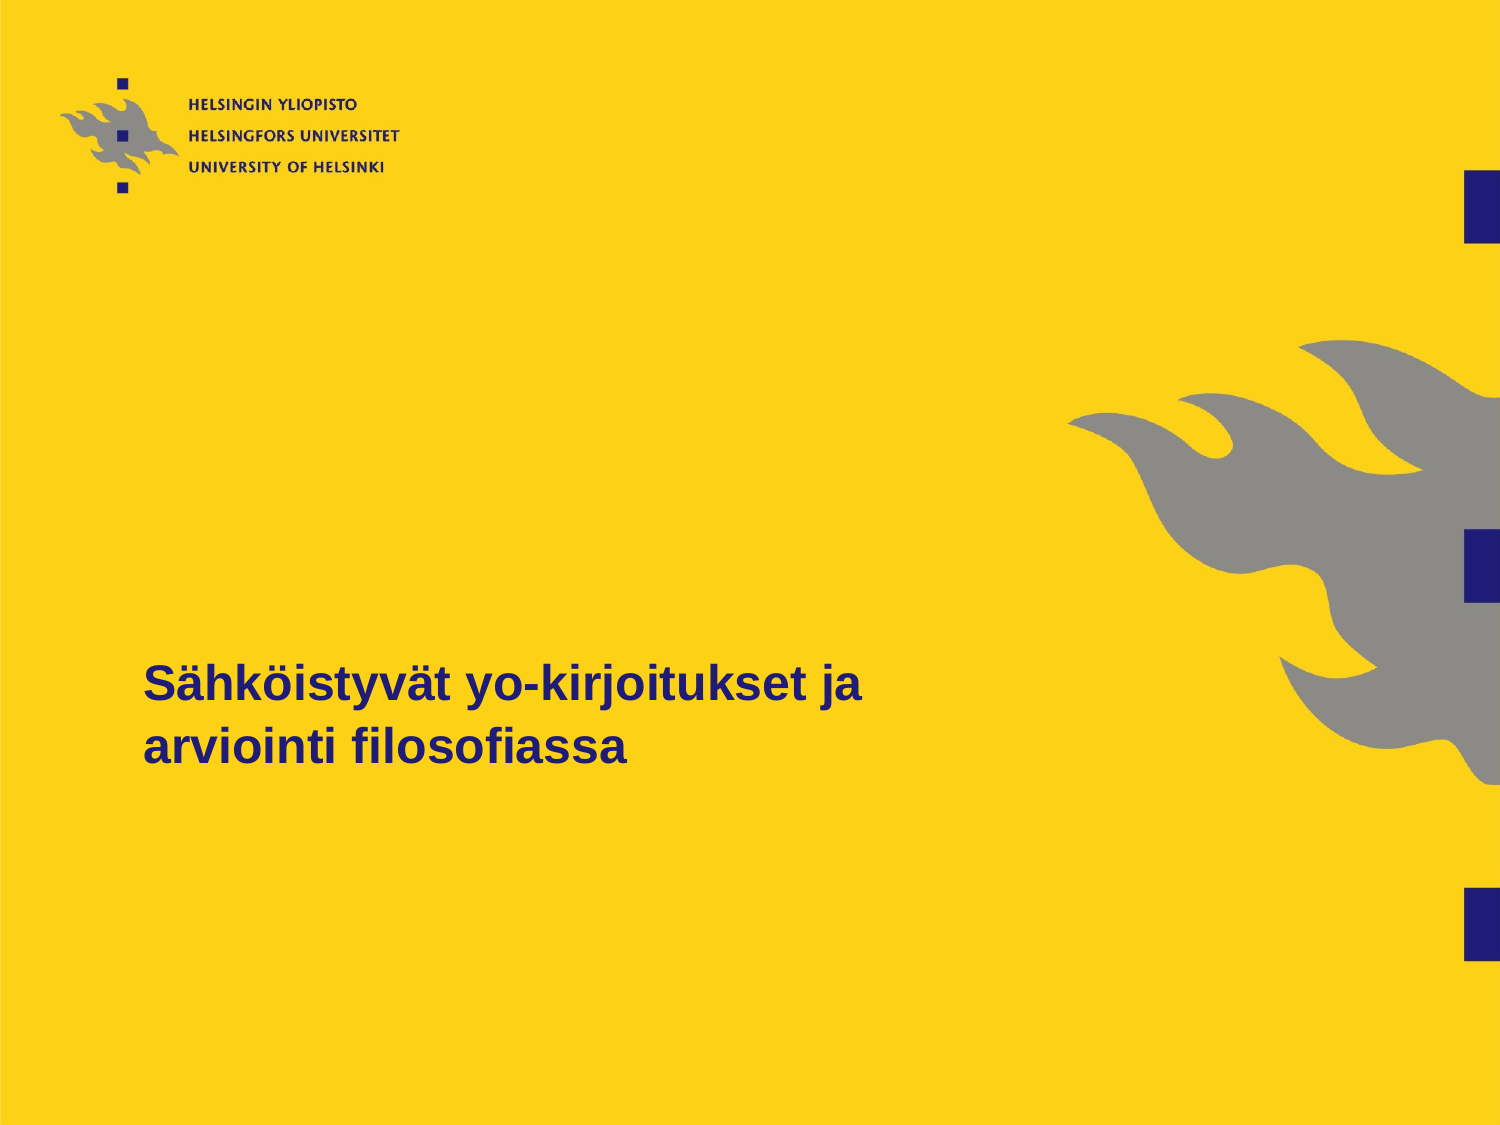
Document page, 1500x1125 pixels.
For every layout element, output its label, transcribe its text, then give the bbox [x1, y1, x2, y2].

title Sähköistyvät yo-kirjoitukset ja arviointi filosofiassa [128, 453, 1404, 781]
picture [0, 0, 1500, 1125]
